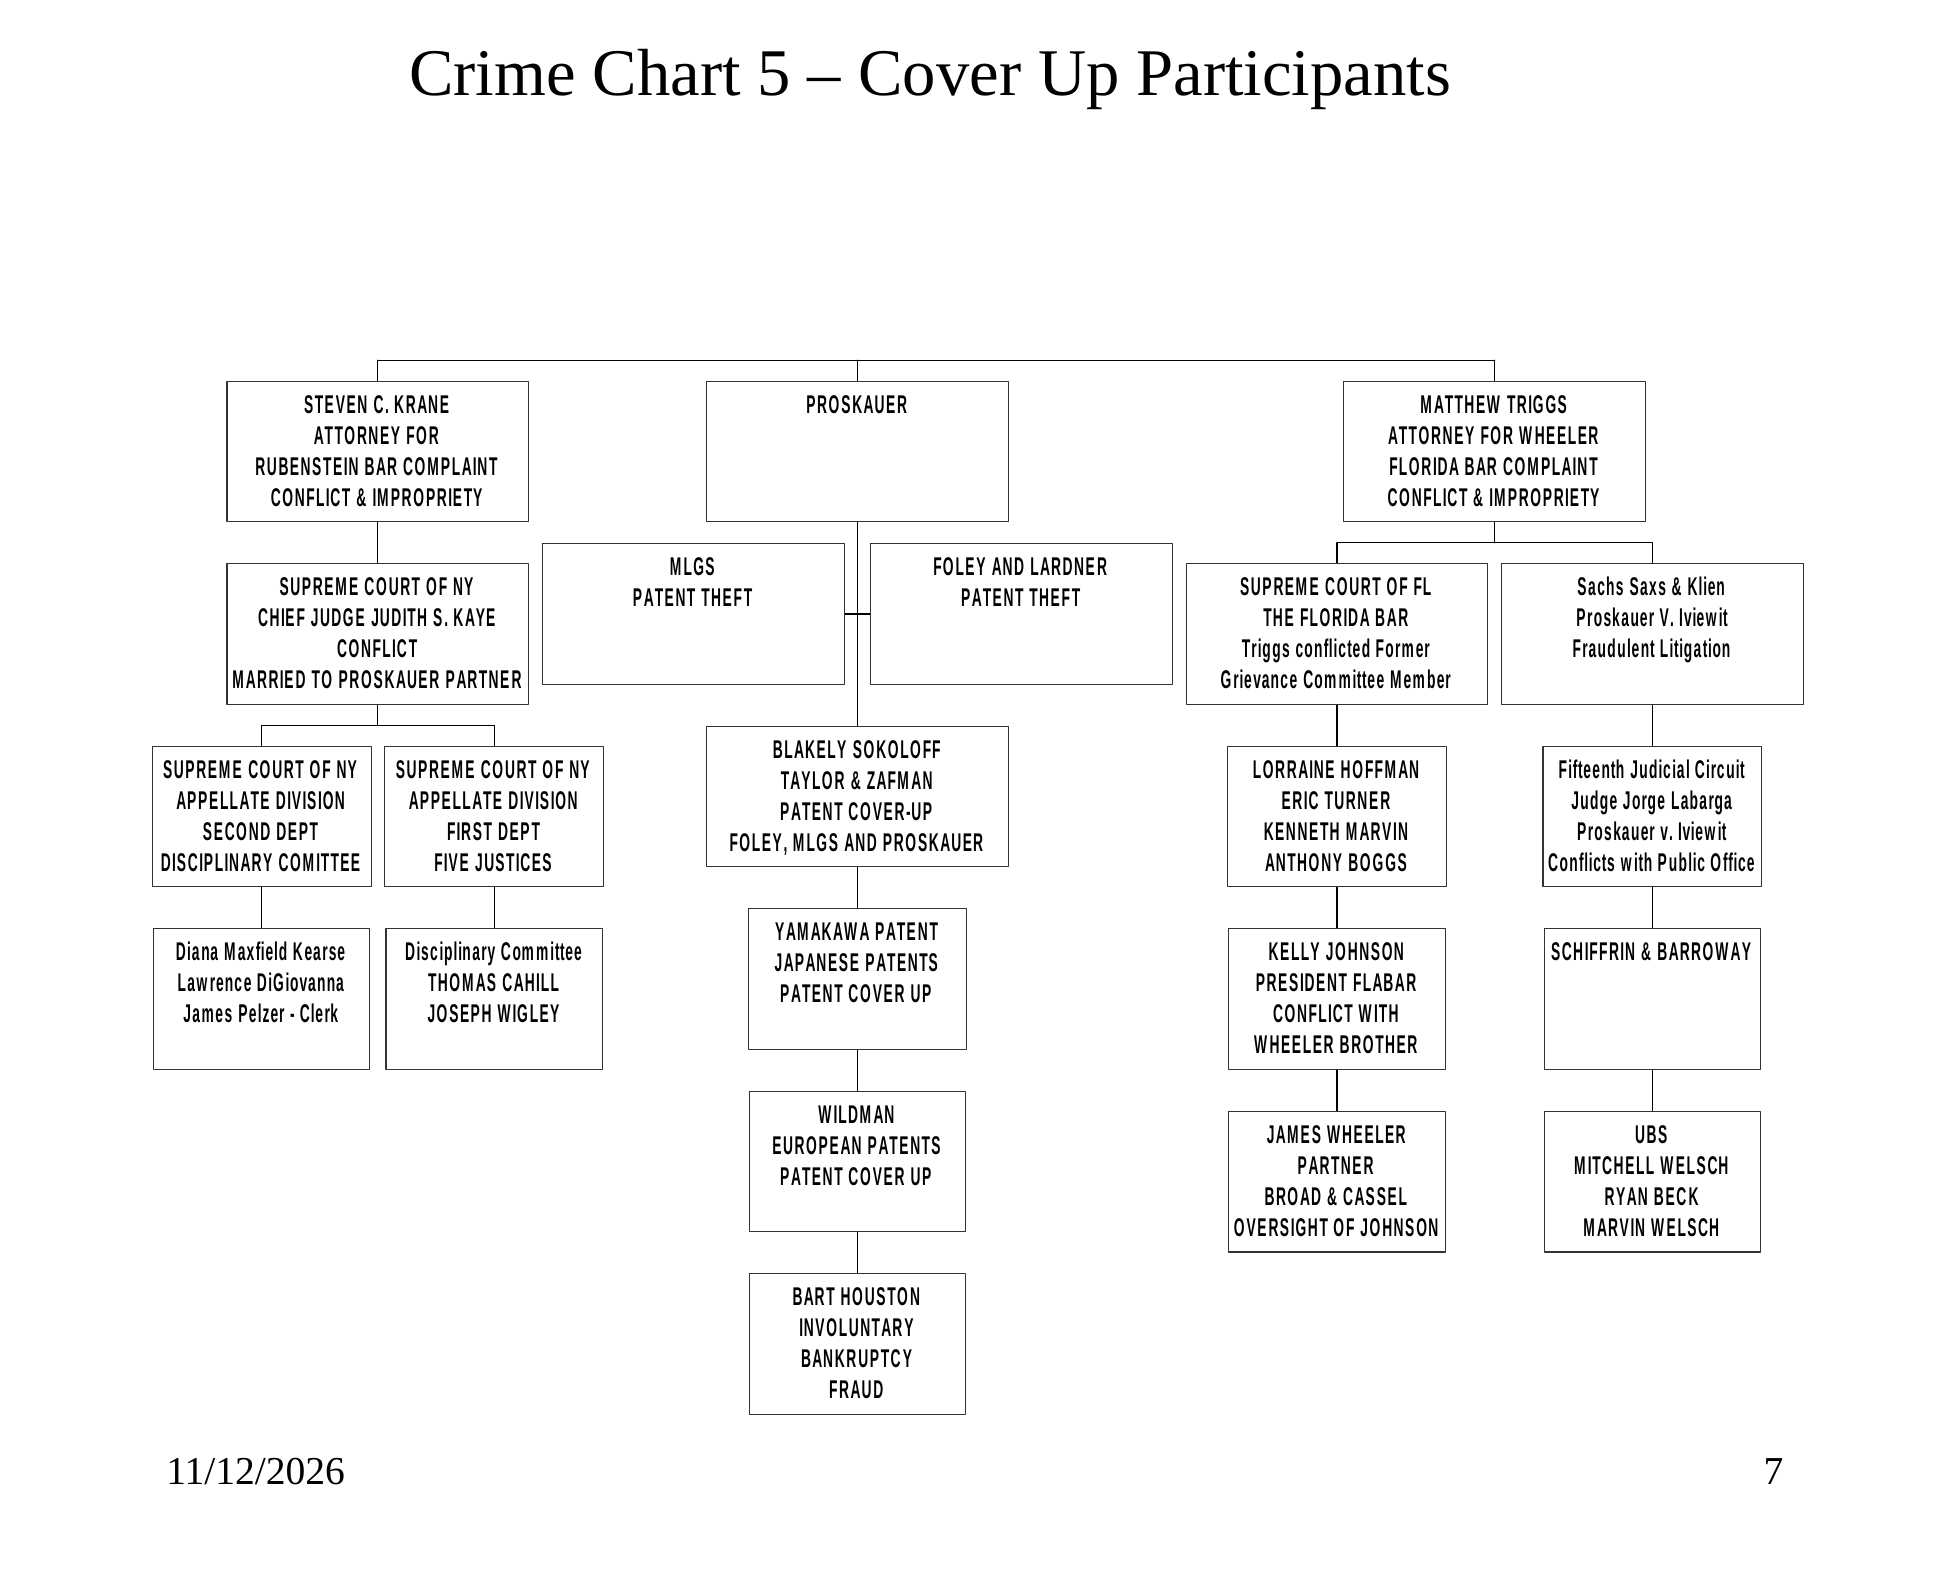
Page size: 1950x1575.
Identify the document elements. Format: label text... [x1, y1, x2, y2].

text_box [149, 337, 1806, 1419]
slide_number 7 [1397, 1434, 1804, 1541]
title Crime Chart 5 – Cover Up Participants [237, 0, 1625, 138]
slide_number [146, 1434, 553, 1541]
